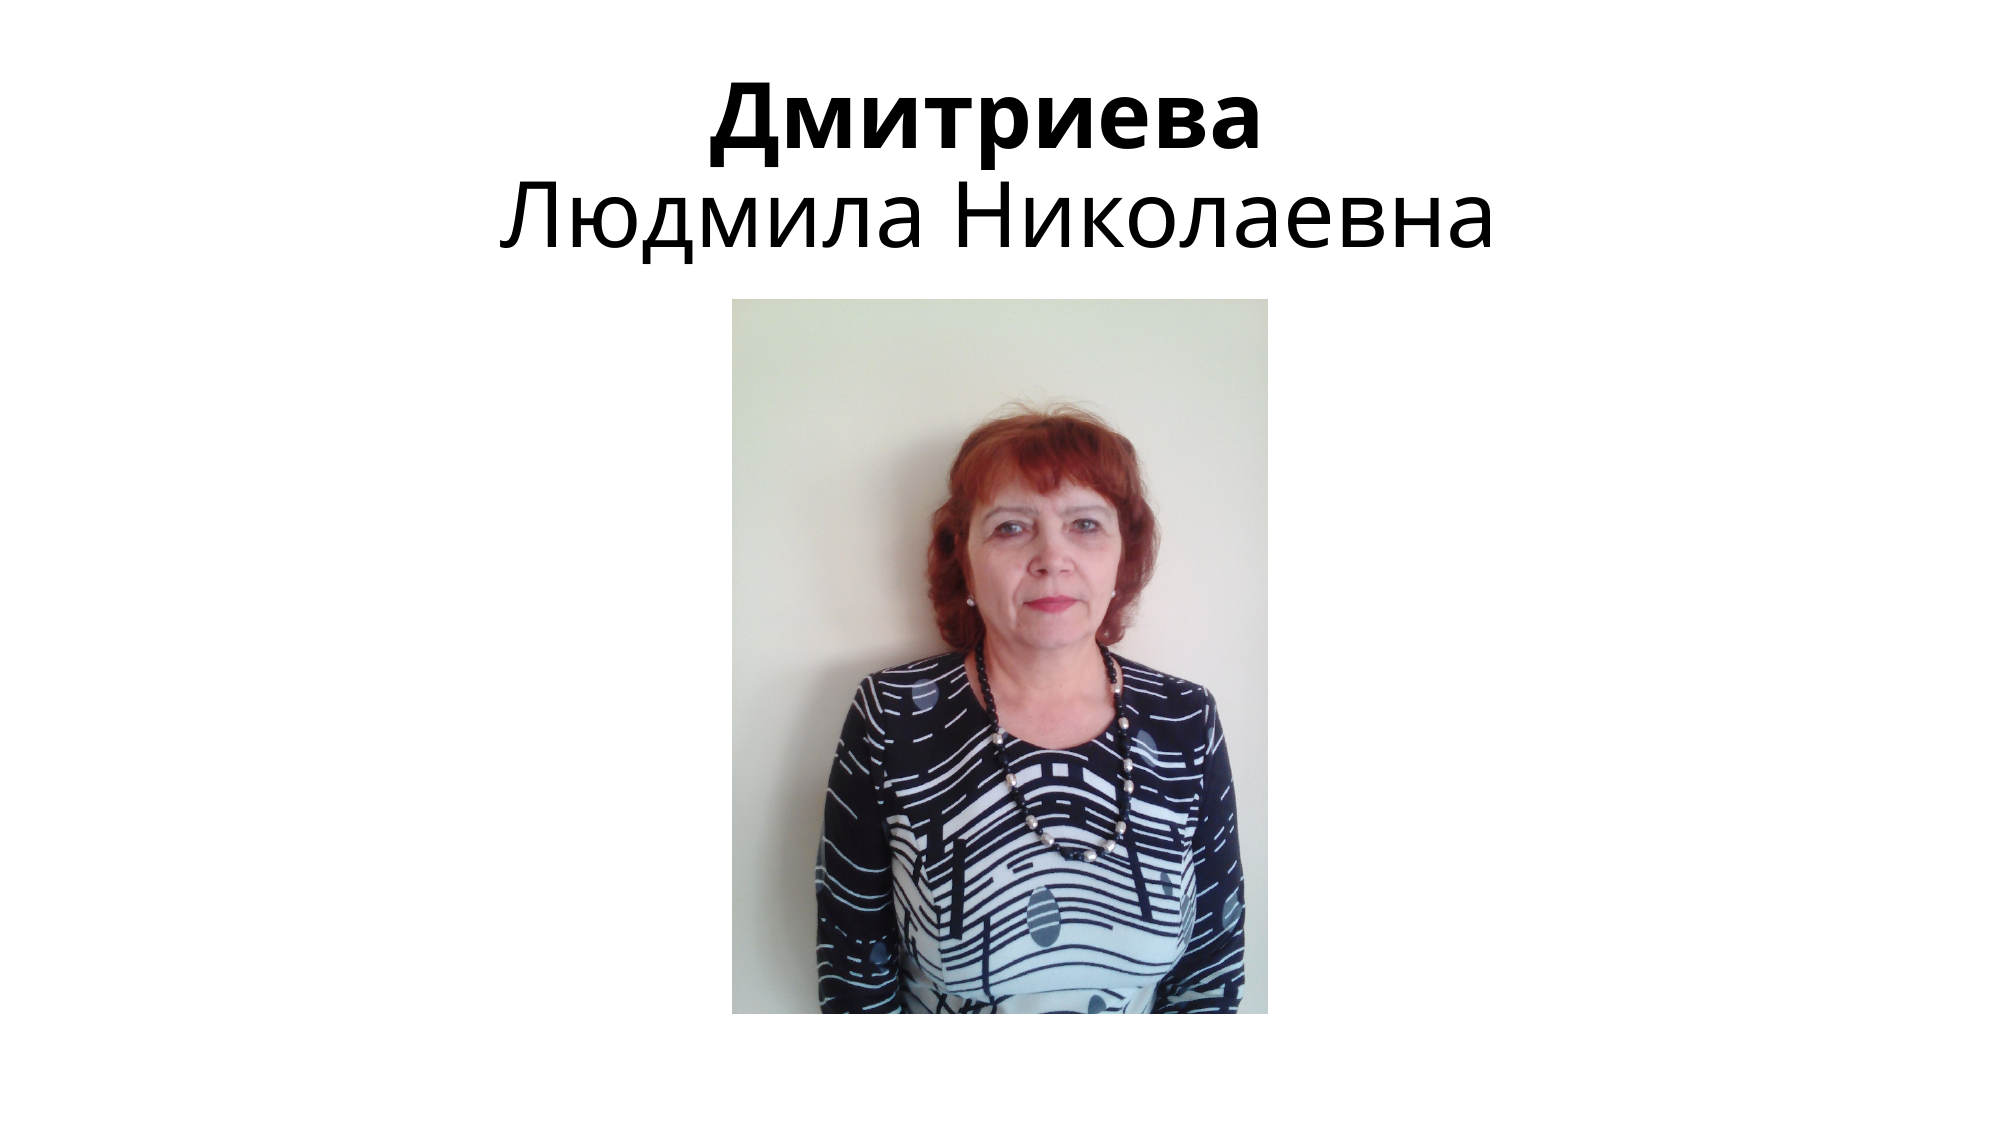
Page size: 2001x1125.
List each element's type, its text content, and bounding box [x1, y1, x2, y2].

title Дмитриева Людмила Николаевна [137, 59, 1863, 278]
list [732, 299, 1268, 1014]
